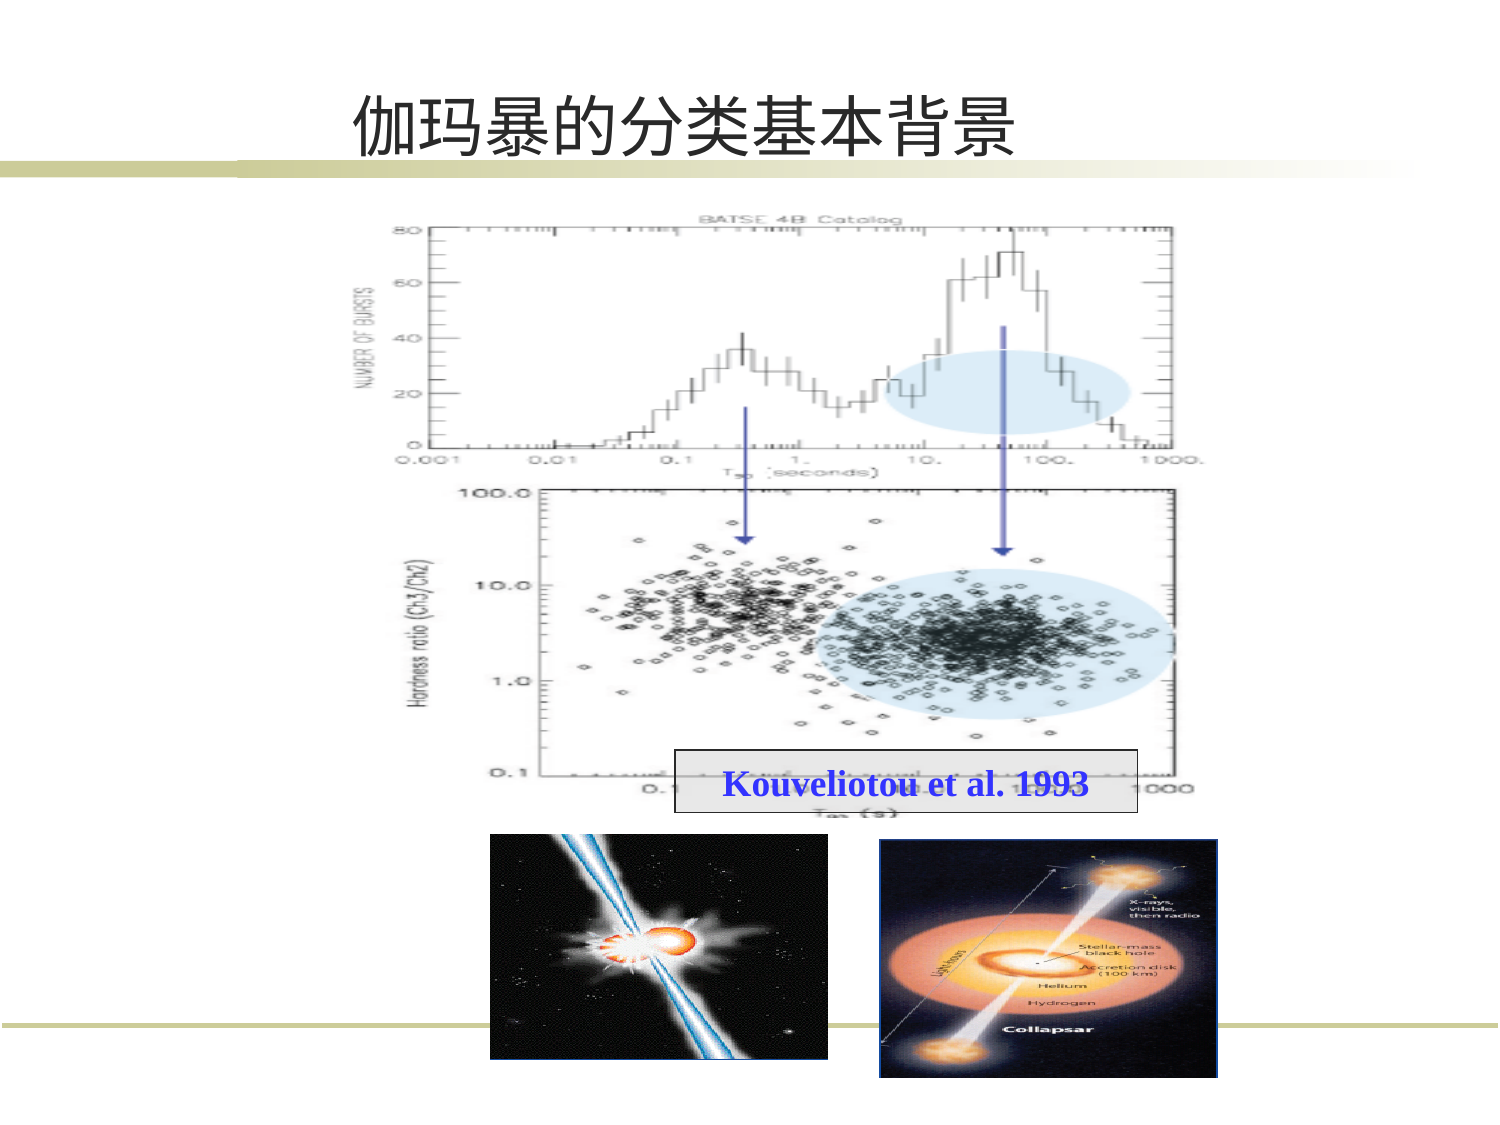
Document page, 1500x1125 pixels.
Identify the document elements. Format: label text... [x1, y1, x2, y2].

picture [277, 207, 1329, 818]
picture [2, 833, 1498, 1078]
title 伽玛暴的分类基本背景 [123, 54, 1247, 172]
